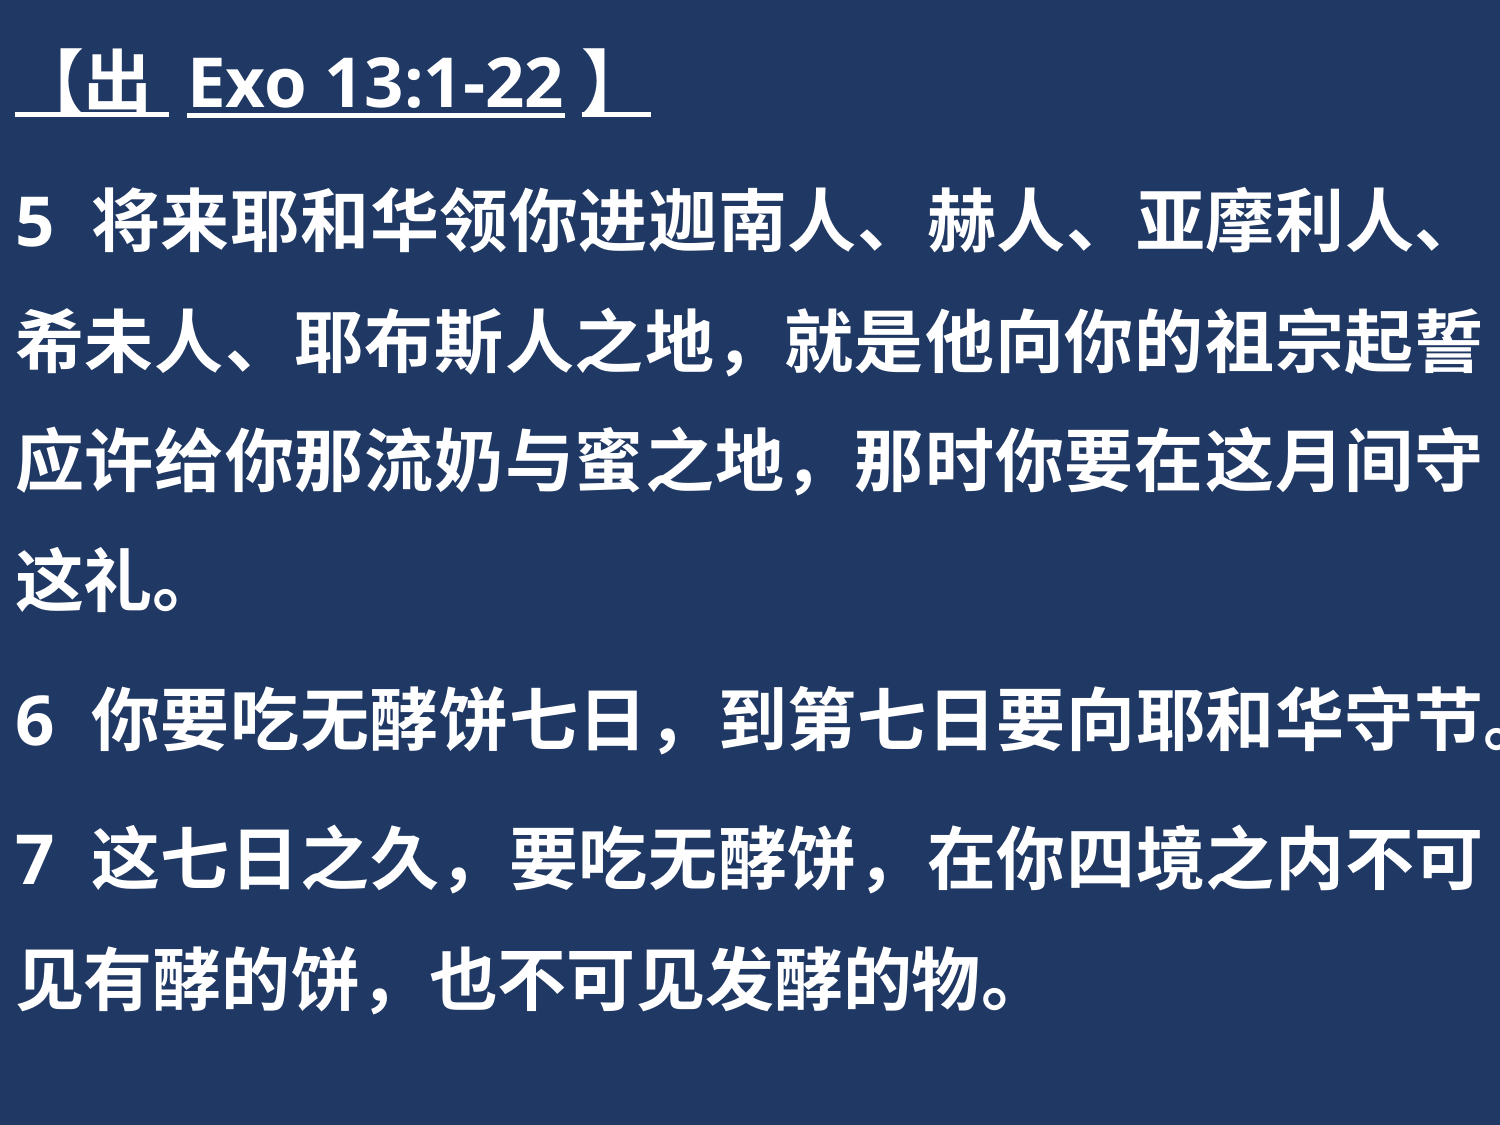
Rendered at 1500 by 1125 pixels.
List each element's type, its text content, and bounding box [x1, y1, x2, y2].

list 【出 Exo 13:1-22】 5 将来耶和华领你进迦南人、赫人、亚摩利人、希未人、耶布斯人之地，就是他向你的祖宗起誓应许给你那流奶与蜜之地，那时你要在这月间守这礼。 6 你要吃无酵饼七日，到第七日要向耶和华守节。 7 这七日之久，要吃无酵饼，在你四境之内不可见有酵的饼，也不可见发酵的物。 [0, 0, 1500, 1125]
